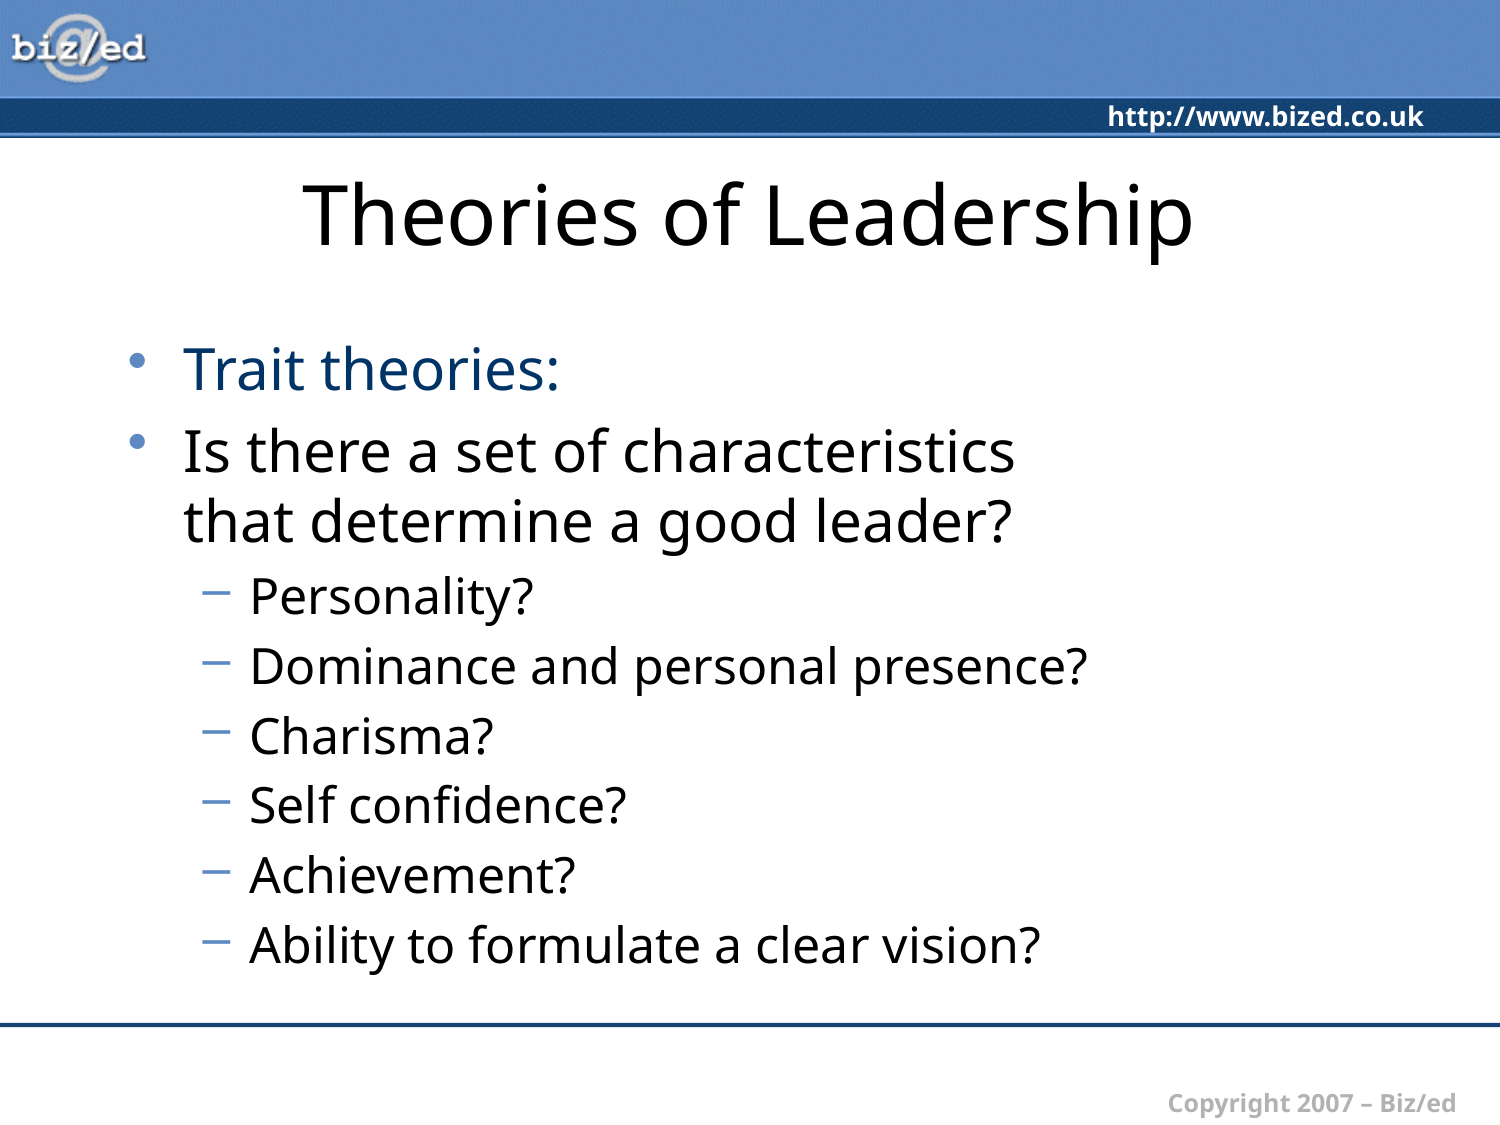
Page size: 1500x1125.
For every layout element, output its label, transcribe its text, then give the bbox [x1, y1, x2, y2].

picture [0, 0, 1500, 138]
title Theories of Leadership [112, 149, 1388, 276]
list Trait theories: Is there a set of characteristics that determine a good leader? Personality? Dominance and personal presence? Charisma? Self confidence? Achievement? Ability to formulate a clear vision? [112, 324, 1388, 1001]
